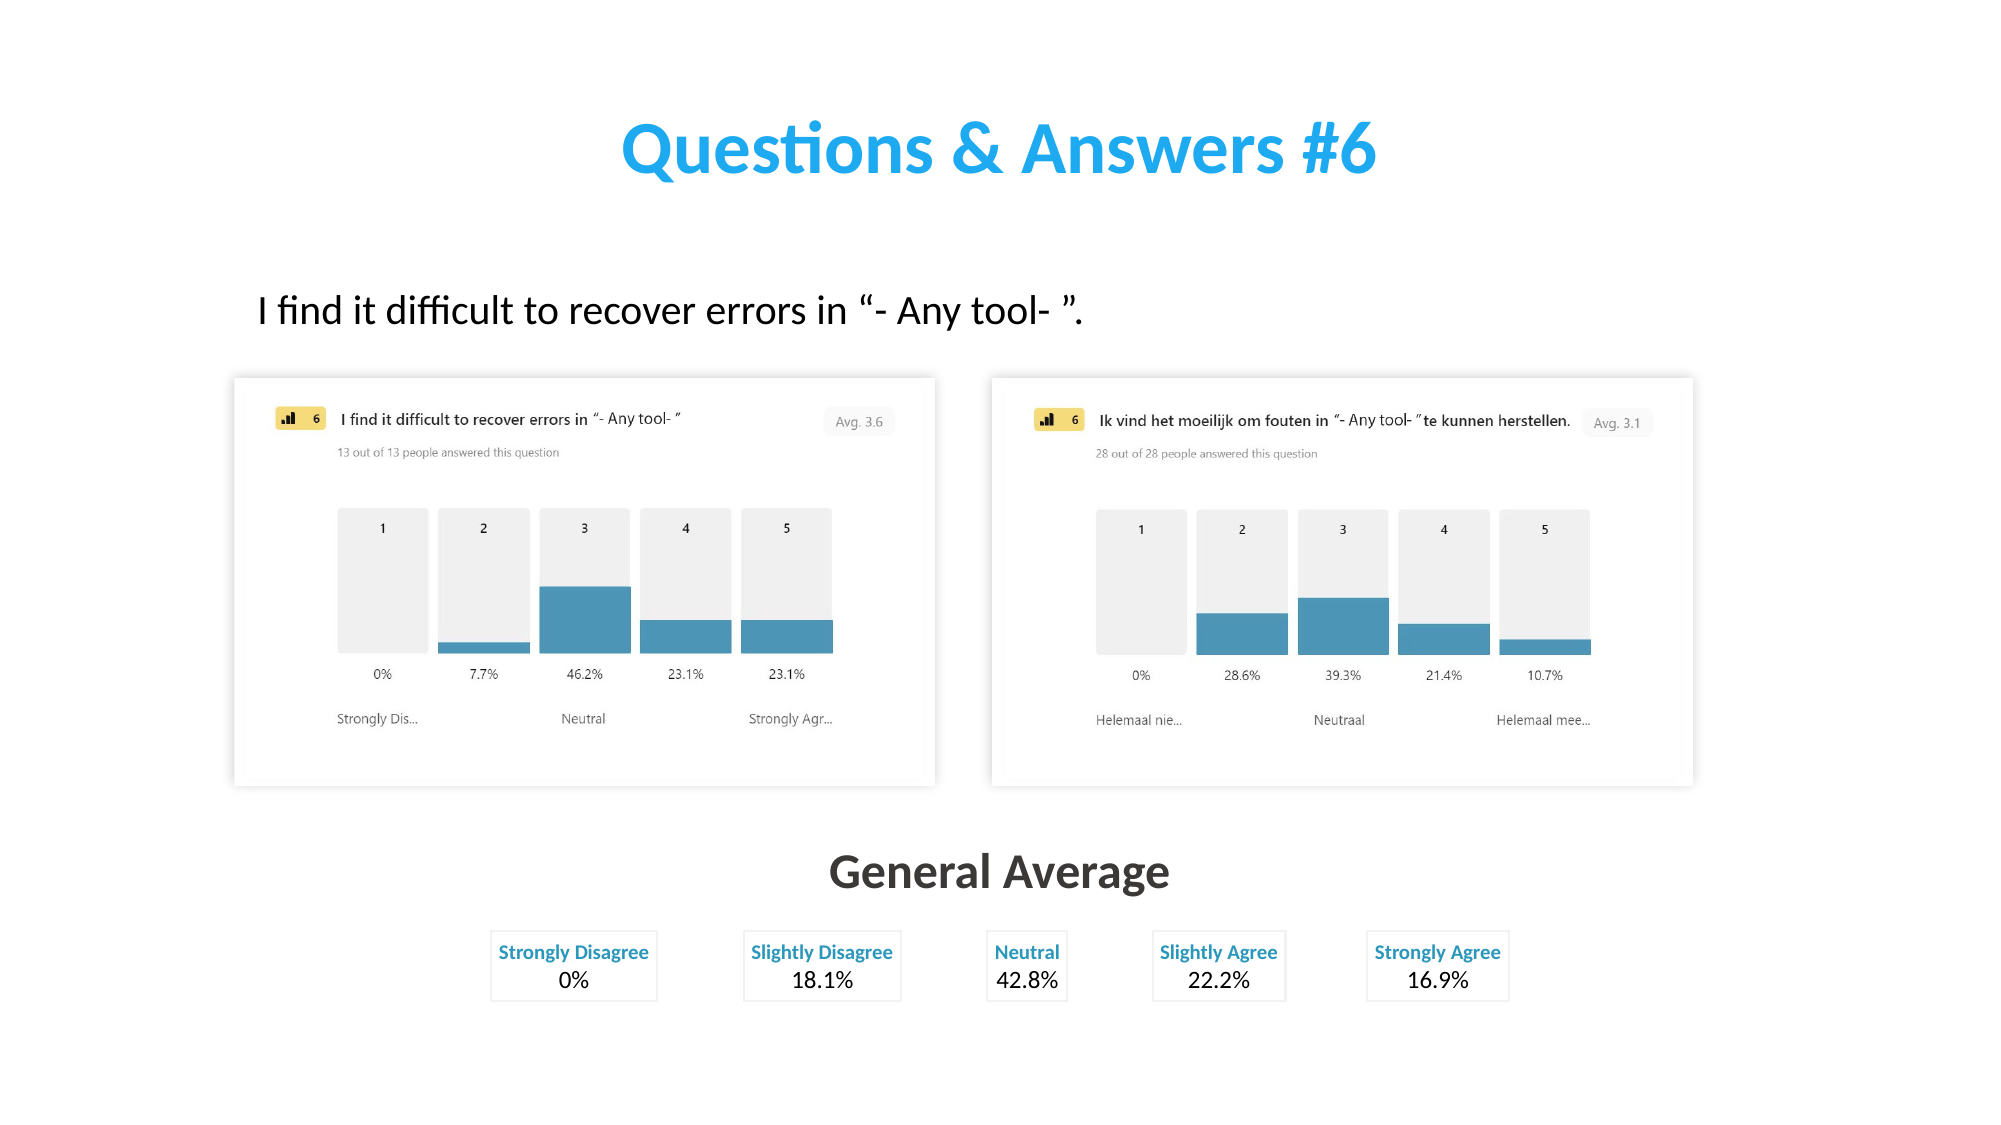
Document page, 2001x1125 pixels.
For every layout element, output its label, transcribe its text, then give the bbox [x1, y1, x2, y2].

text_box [488, 930, 1512, 1002]
text_box General Average [821, 831, 1179, 906]
picture [234, 377, 936, 786]
title Questions & Answers #6 [249, 99, 1751, 198]
picture [991, 377, 1694, 786]
subtitle I find it difficult to recover errors in “- Any tool- ”. [249, 249, 1751, 476]
